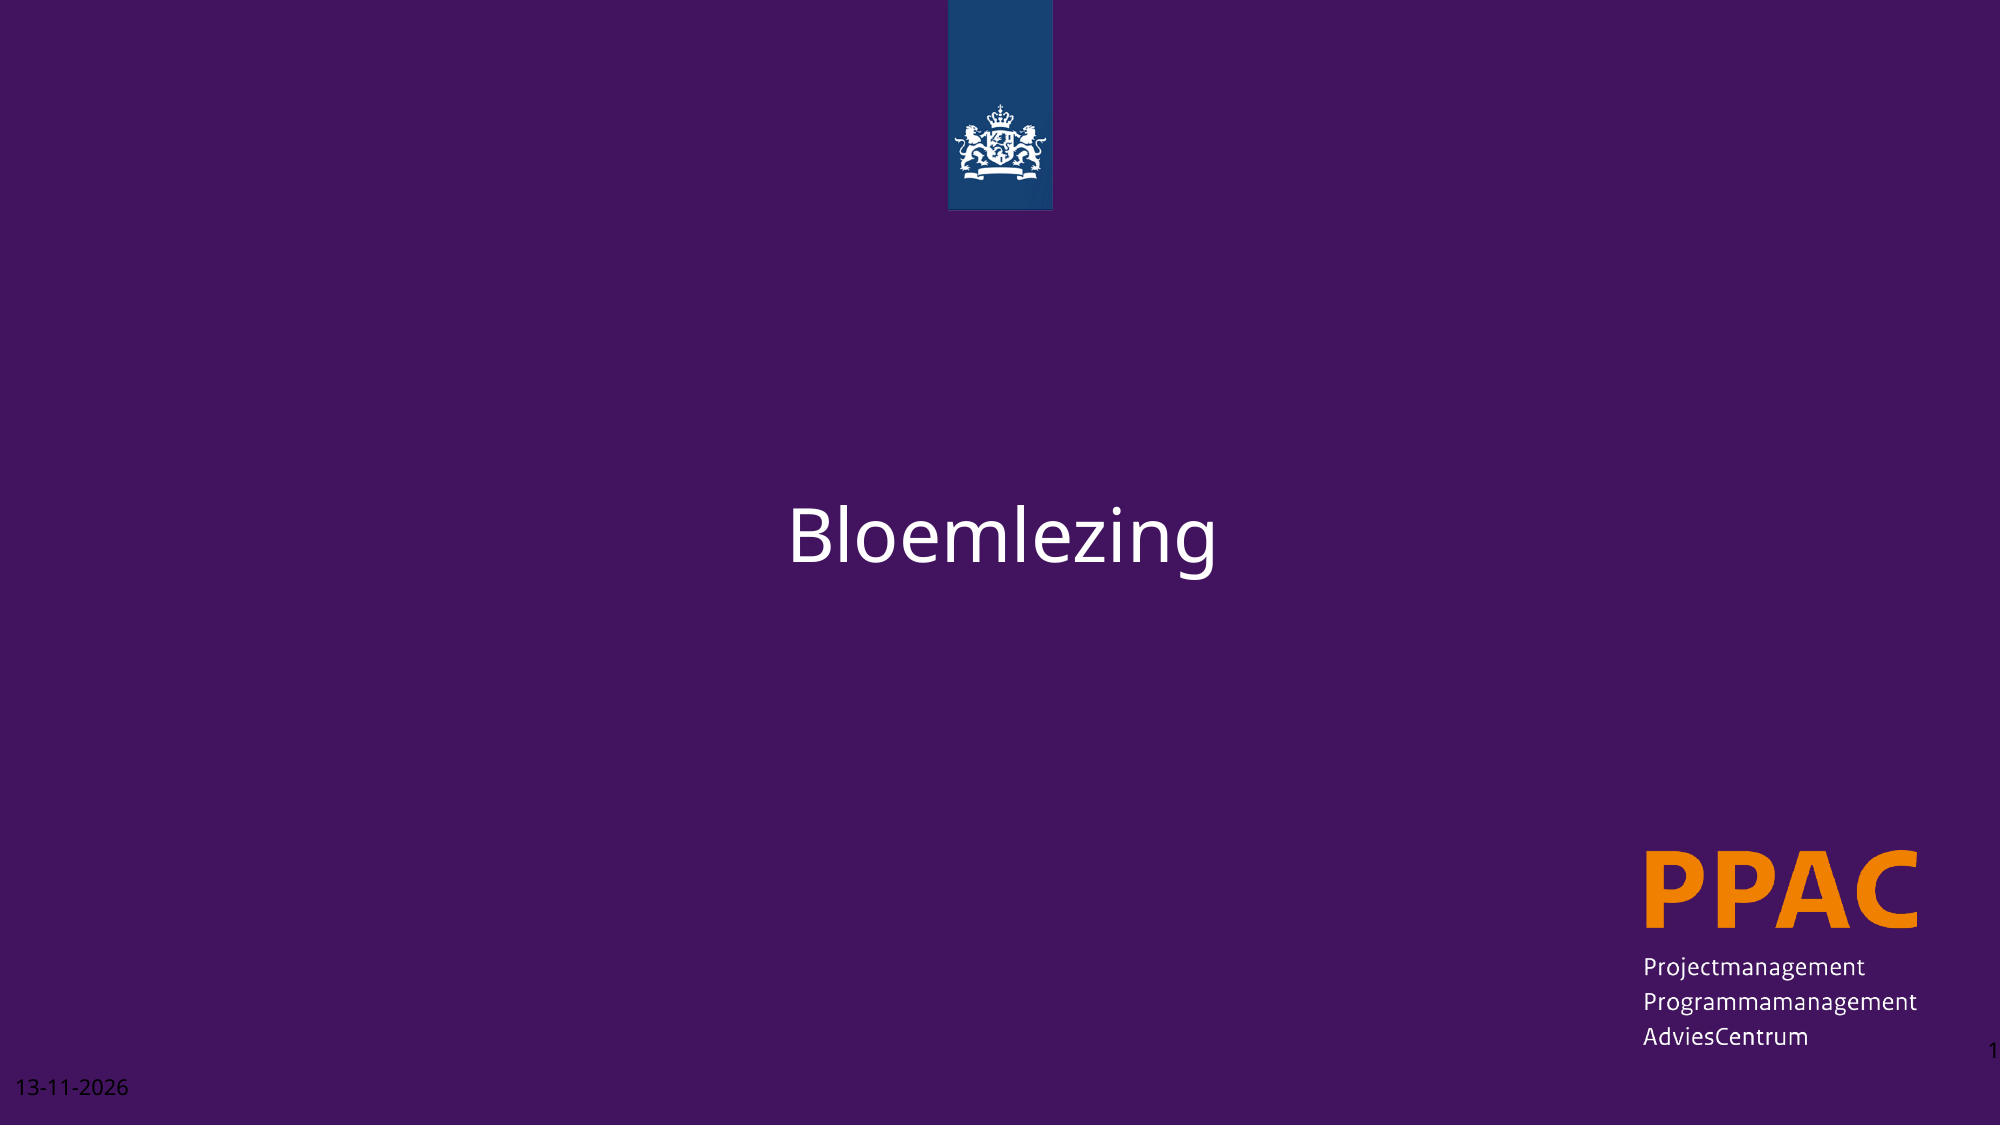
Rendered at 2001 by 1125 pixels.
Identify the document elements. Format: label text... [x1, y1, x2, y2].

slide_number 1 [1178, 1020, 2000, 1074]
picture [1643, 850, 1917, 1020]
title Bloemlezing [757, 210, 1249, 594]
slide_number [0, 1073, 821, 1117]
picture [0, 0, 2000, 276]
